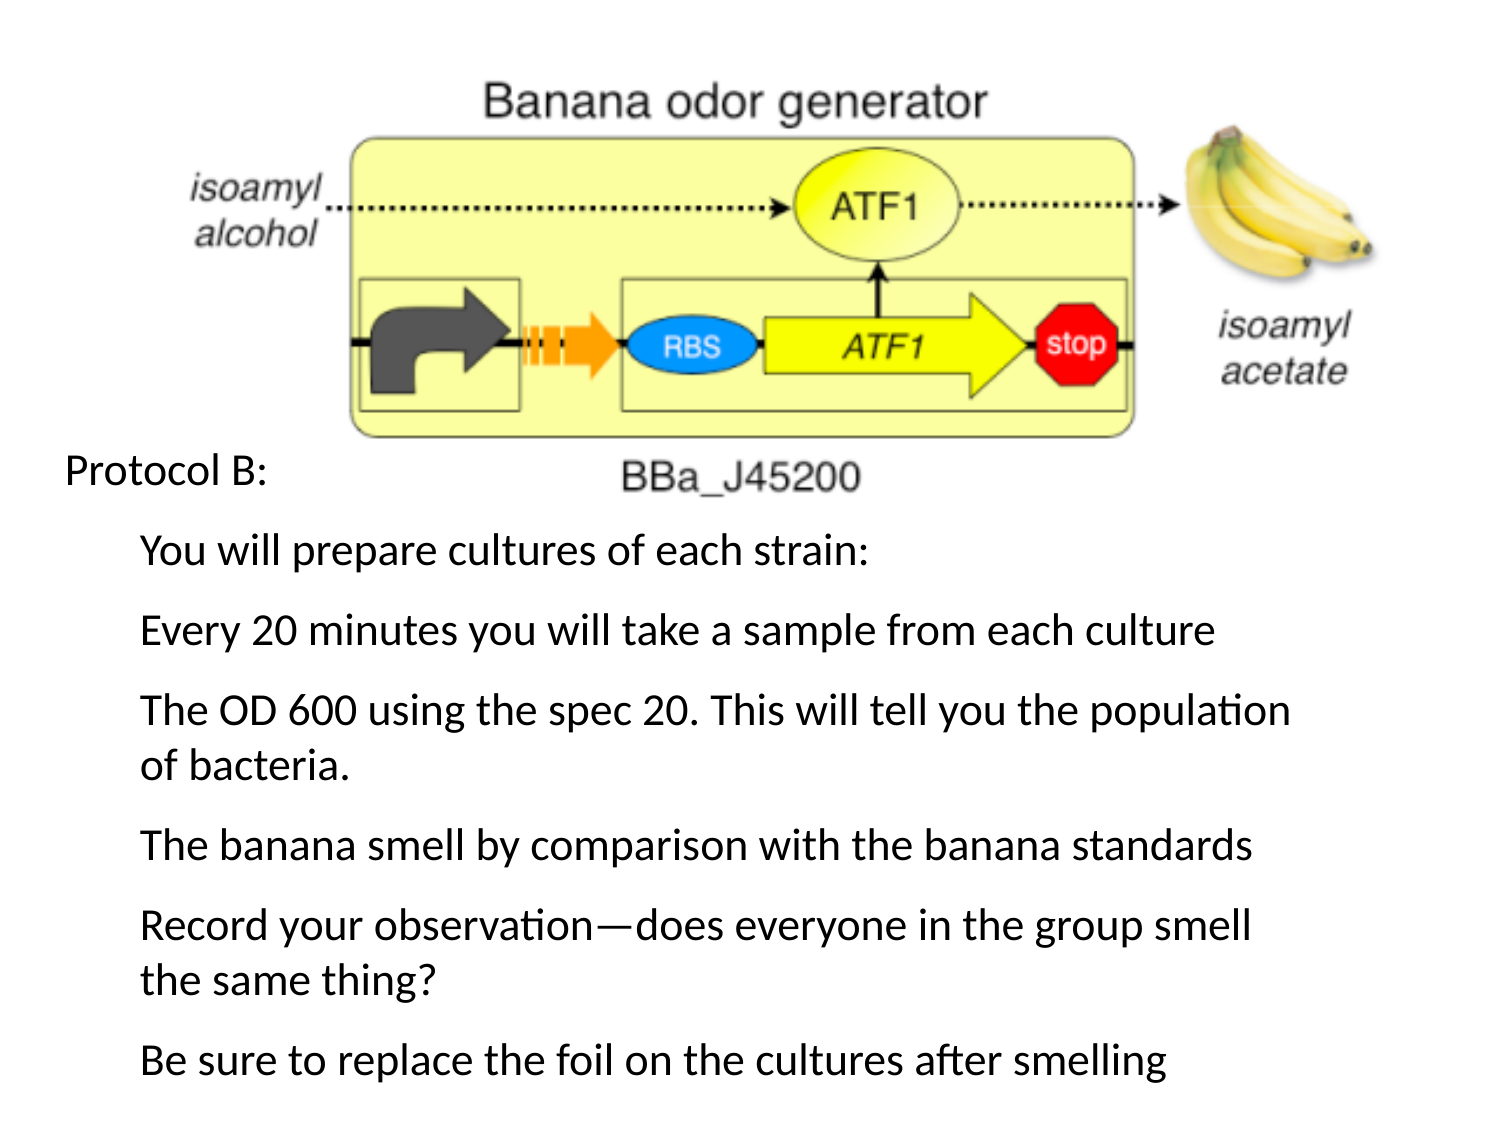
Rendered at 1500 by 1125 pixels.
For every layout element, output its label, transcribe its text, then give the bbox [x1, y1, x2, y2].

text_box Protocol B: You will prepare cultures of each strain: Every 20 minutes you will take a sample from each culture The OD 600 using the spec 20. This will tell you the population of bacteria. The banana smell by comparison with the banana standards Record your observation—does everyone in the group smell the same thing? Be sure to replace the foil on the cultures after smelling [49, 432, 1325, 1125]
picture [174, 49, 1444, 522]
